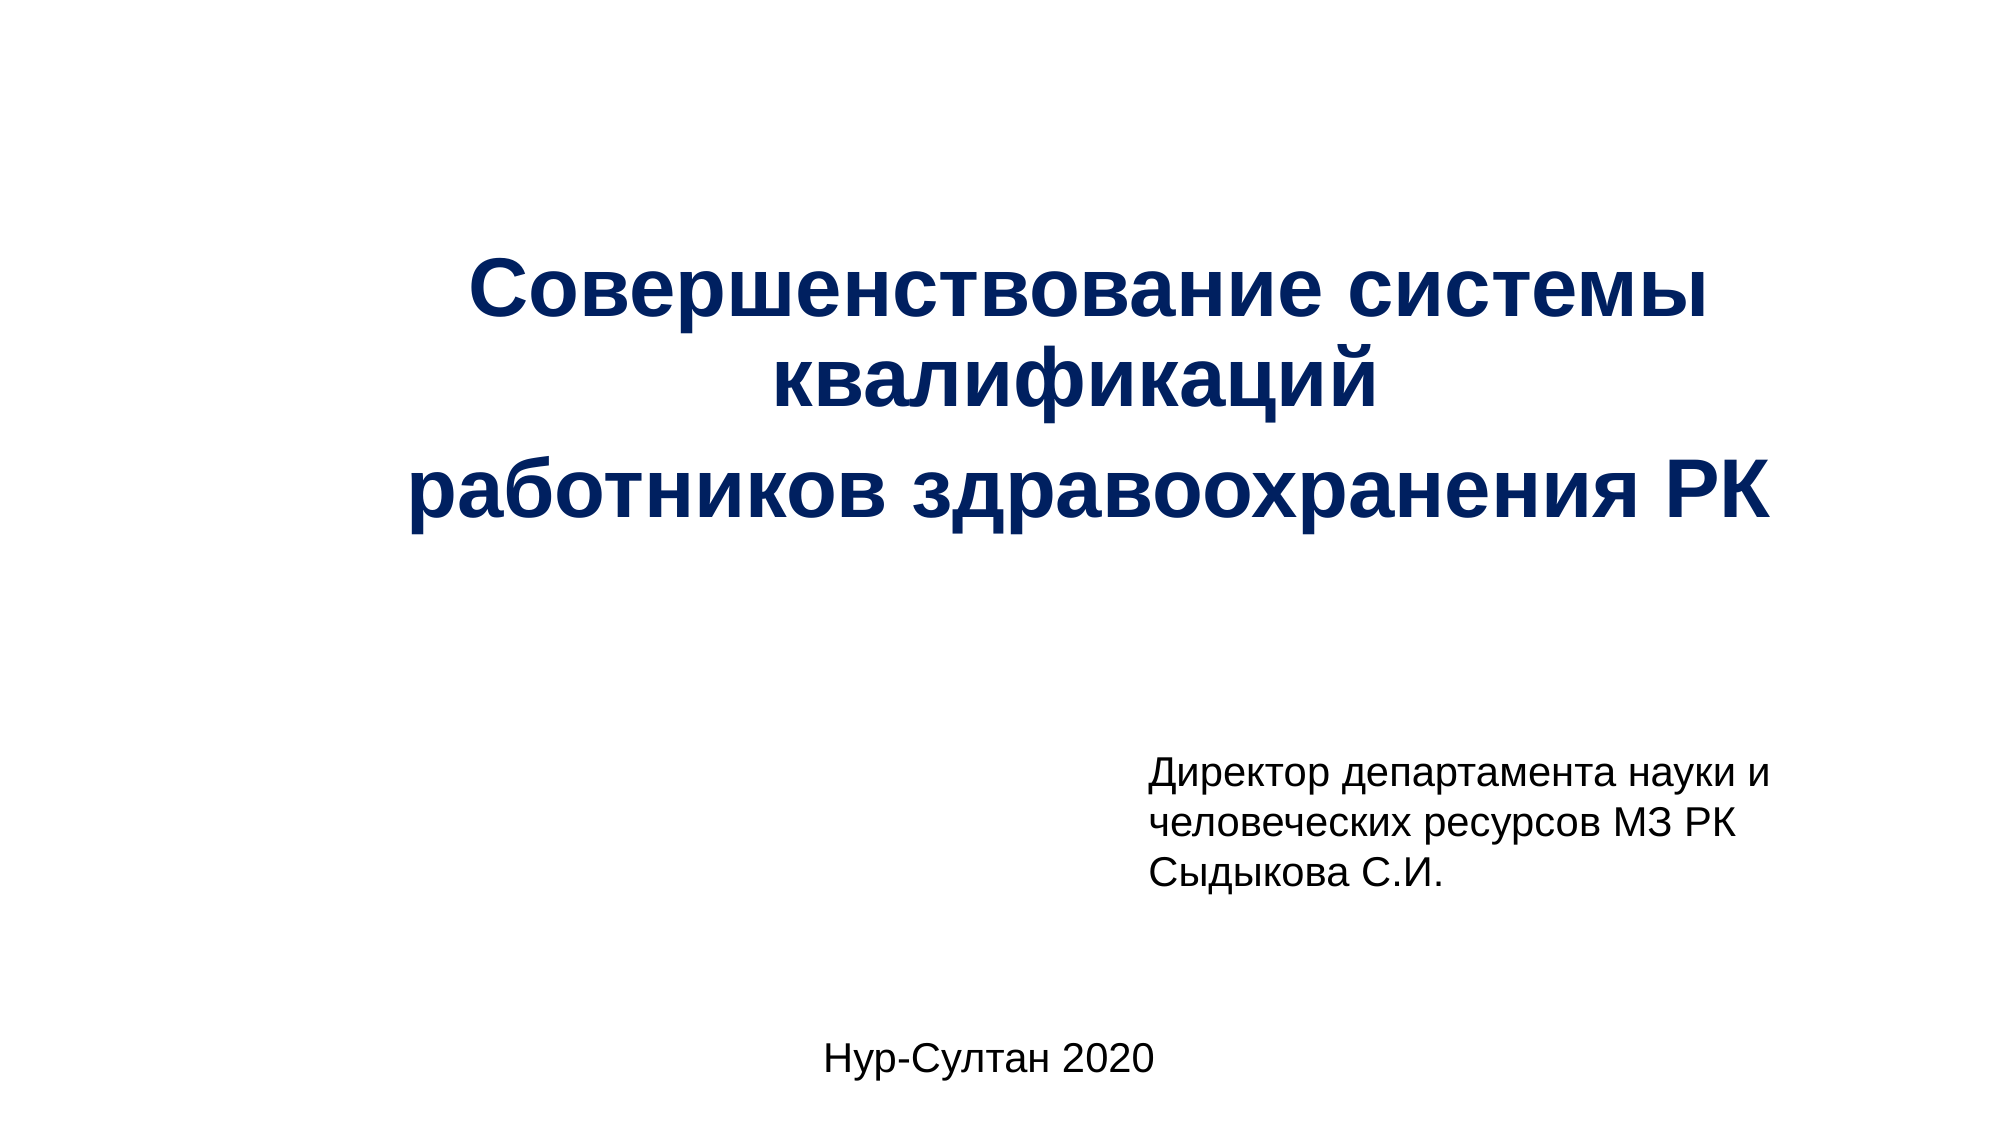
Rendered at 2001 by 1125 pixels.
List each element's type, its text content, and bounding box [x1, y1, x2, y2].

text_box Директор департамента науки и человеческих ресурсов МЗ РК Сыдыкова С.И. [1133, 769, 1837, 870]
text_box Нур-Султан 2020 [769, 1006, 1209, 1107]
list Совершенствование системы квалификаций работников здравоохранения РК [312, 237, 1863, 820]
